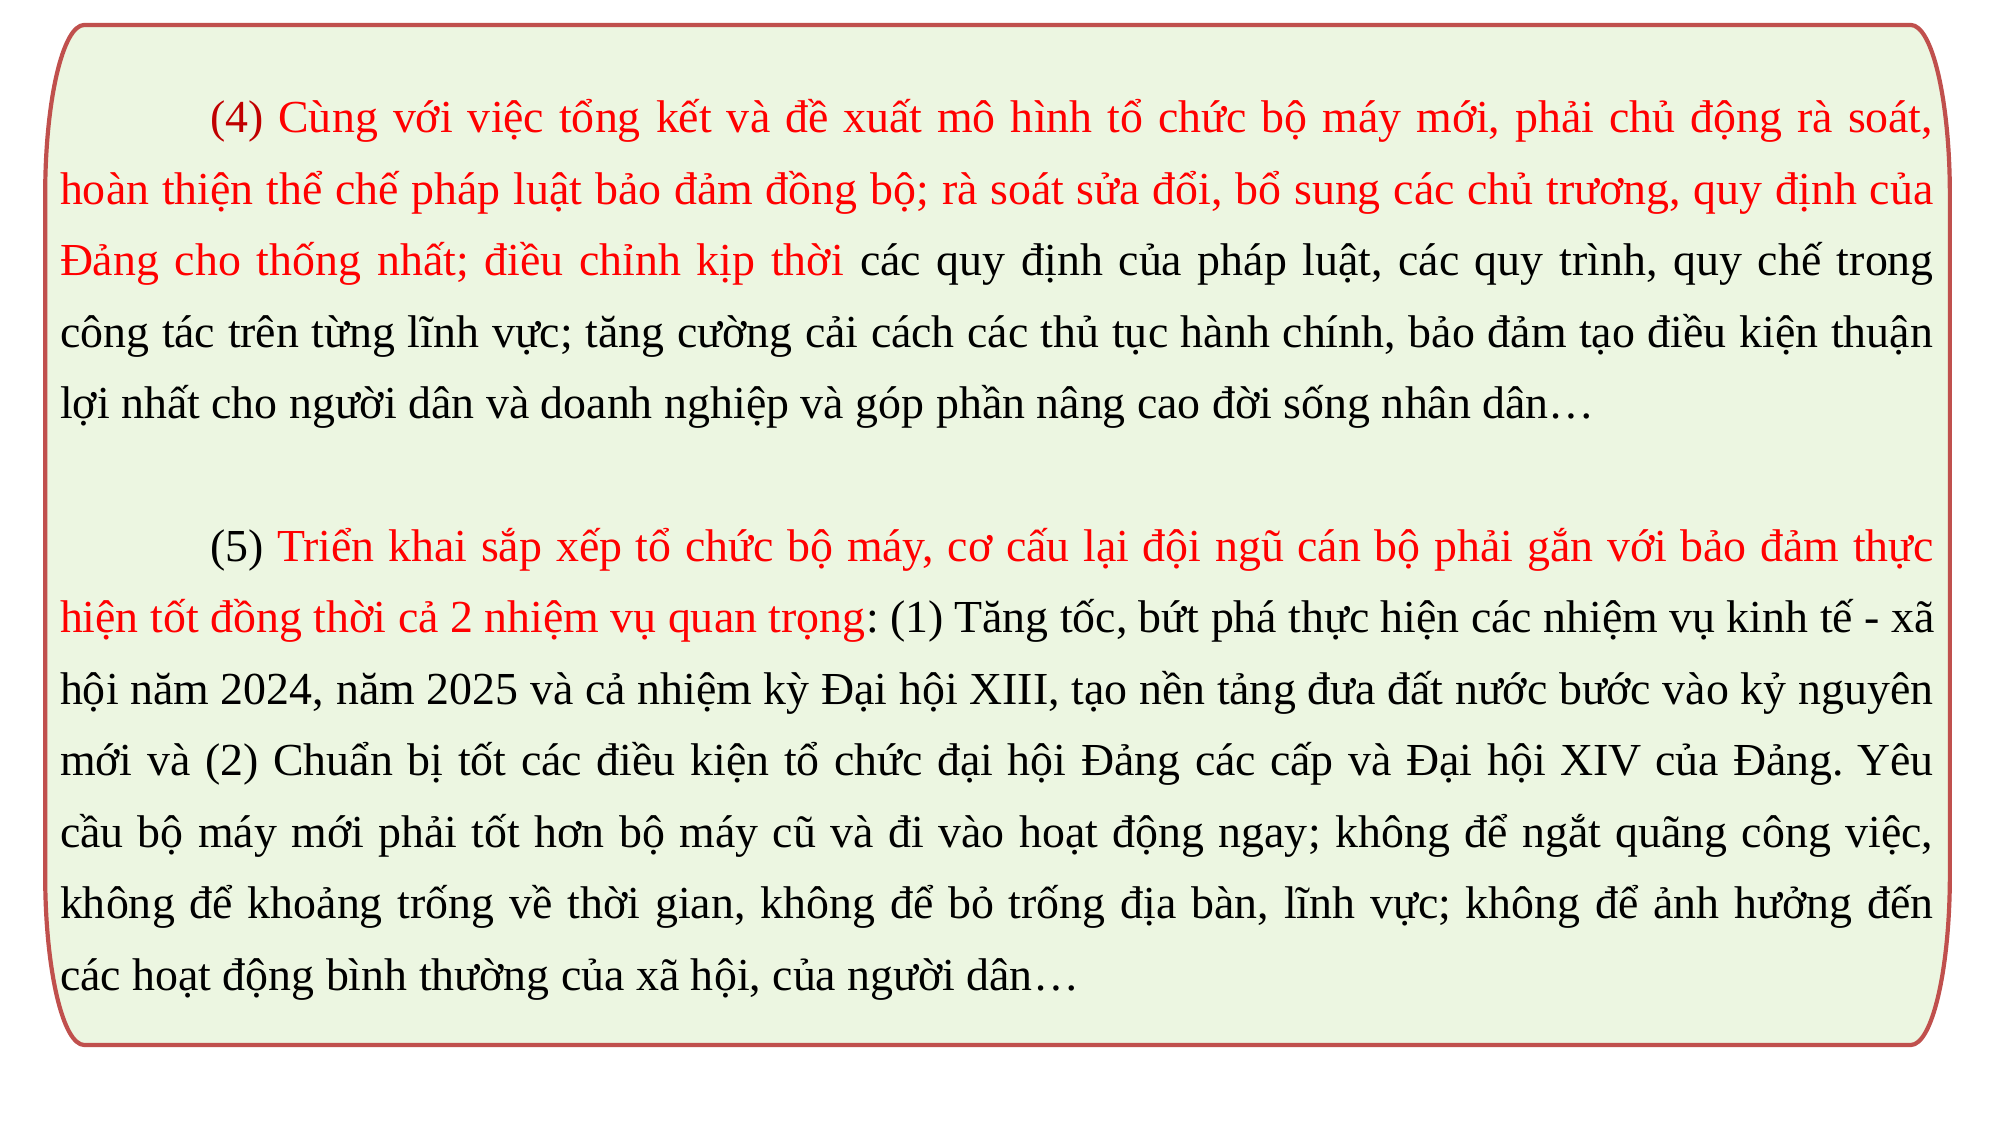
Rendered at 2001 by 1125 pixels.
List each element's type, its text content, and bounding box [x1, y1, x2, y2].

text_box (4) Cùng với việc tổng kết và đề xuất mô hình tổ chức bộ máy mới, phải chủ động rà soát, hoàn thiện thể chế pháp luật bảo đảm đồng bộ; rà soát sửa đổi, bổ sung các chủ trương, quy định của Đảng cho thống nhất; điều chỉnh kịp thời các quy định của pháp luật, các quy trình, quy chế trong công tác trên từng lĩnh vực; tăng cường cải cách các thủ tục hành chính, bảo đảm tạo điều kiện thuận lợi nhất cho người dân và doanh nghiệp và góp phần nâng cao đời sống nhân dân… (5) Triển khai sắp xếp tổ chức bộ máy, cơ cấu lại đội ngũ cán bộ phải gắn với bảo đảm thực hiện tốt đồng thời cả 2 nhiệm vụ quan trọng: (1) Tăng tốc, bứt phá thực hiện các nhiệm vụ kinh tế - xã hội năm 2024, năm 2025 và cả nhiệm kỳ Đại hội XIII, tạo nền tảng đưa đất nước bước vào kỷ nguyên mới và (2) Chuẩn bị tốt các điều kiện tổ chức đại hội Đảng các cấp và Đại hội XIV của Đảng. Yêu cầu bộ máy mới phải tốt hơn bộ máy cũ và đi vào hoạt động ngay; không để ngắt quãng công việc, không để khoảng trống về thời gian, không để bỏ trống địa bàn, lĩnh vực; không để ảnh hưởng đến các hoạt động bình thường của xã hội, của người dân… [45, 24, 1950, 1046]
